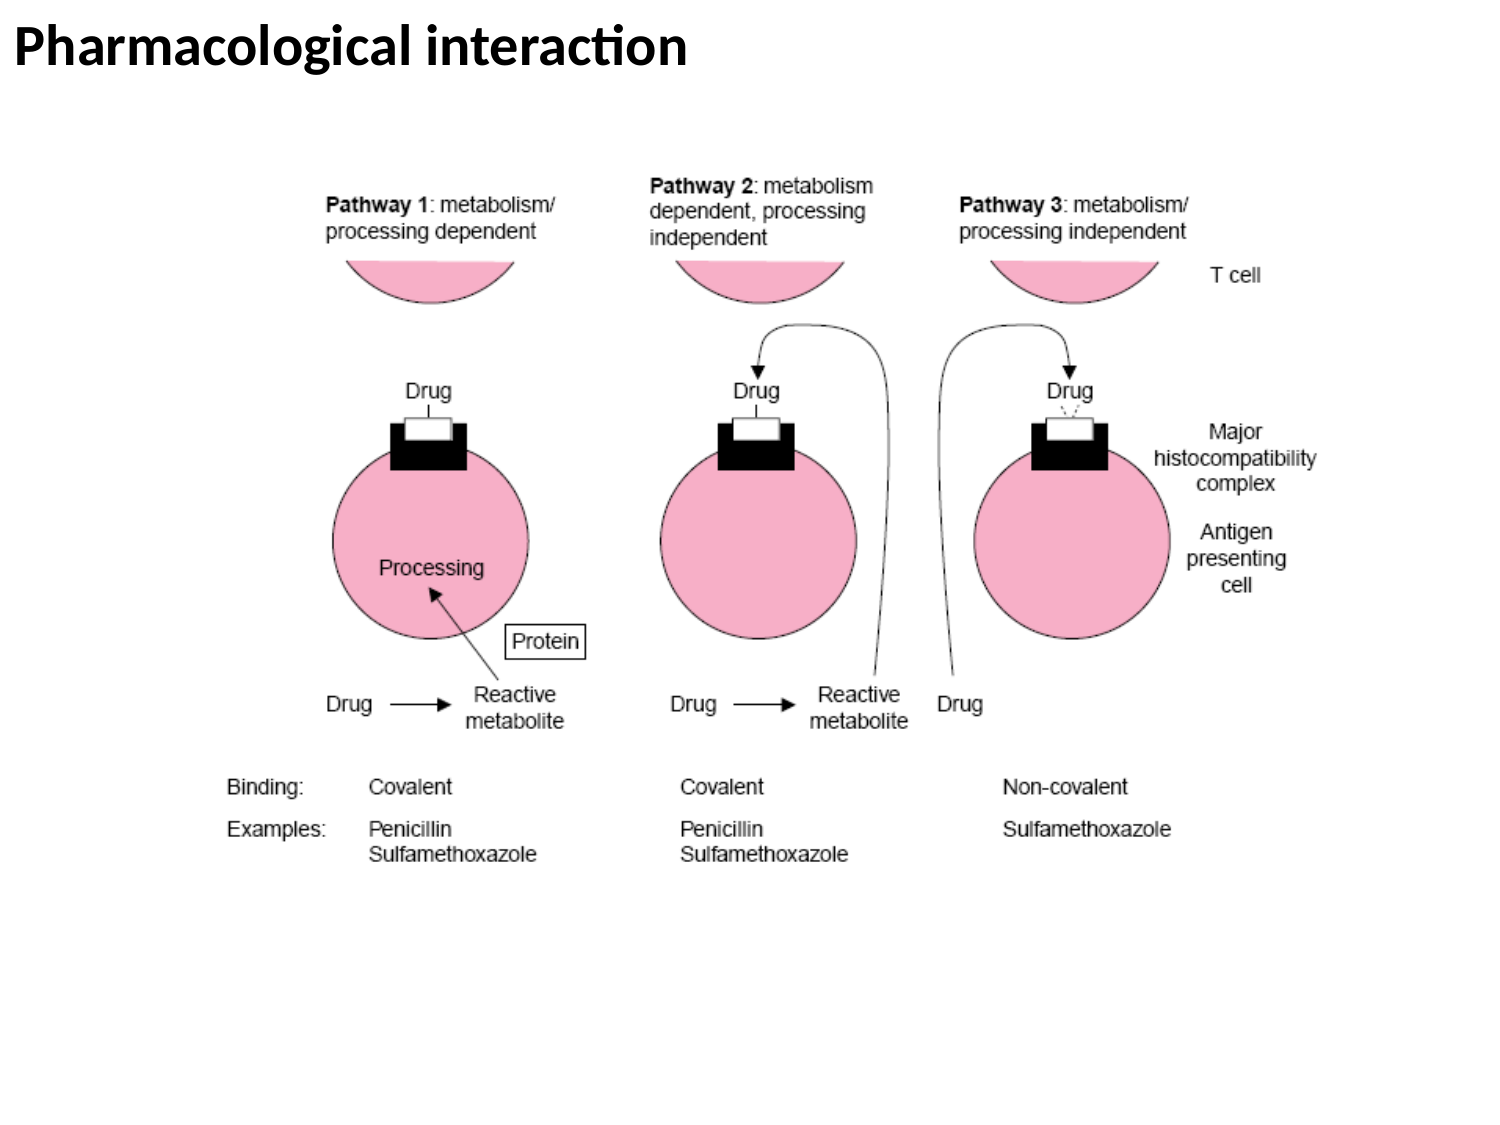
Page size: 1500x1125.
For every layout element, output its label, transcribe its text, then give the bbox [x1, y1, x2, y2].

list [112, 153, 1387, 897]
text_box Pharmacological interaction [0, 0, 888, 85]
